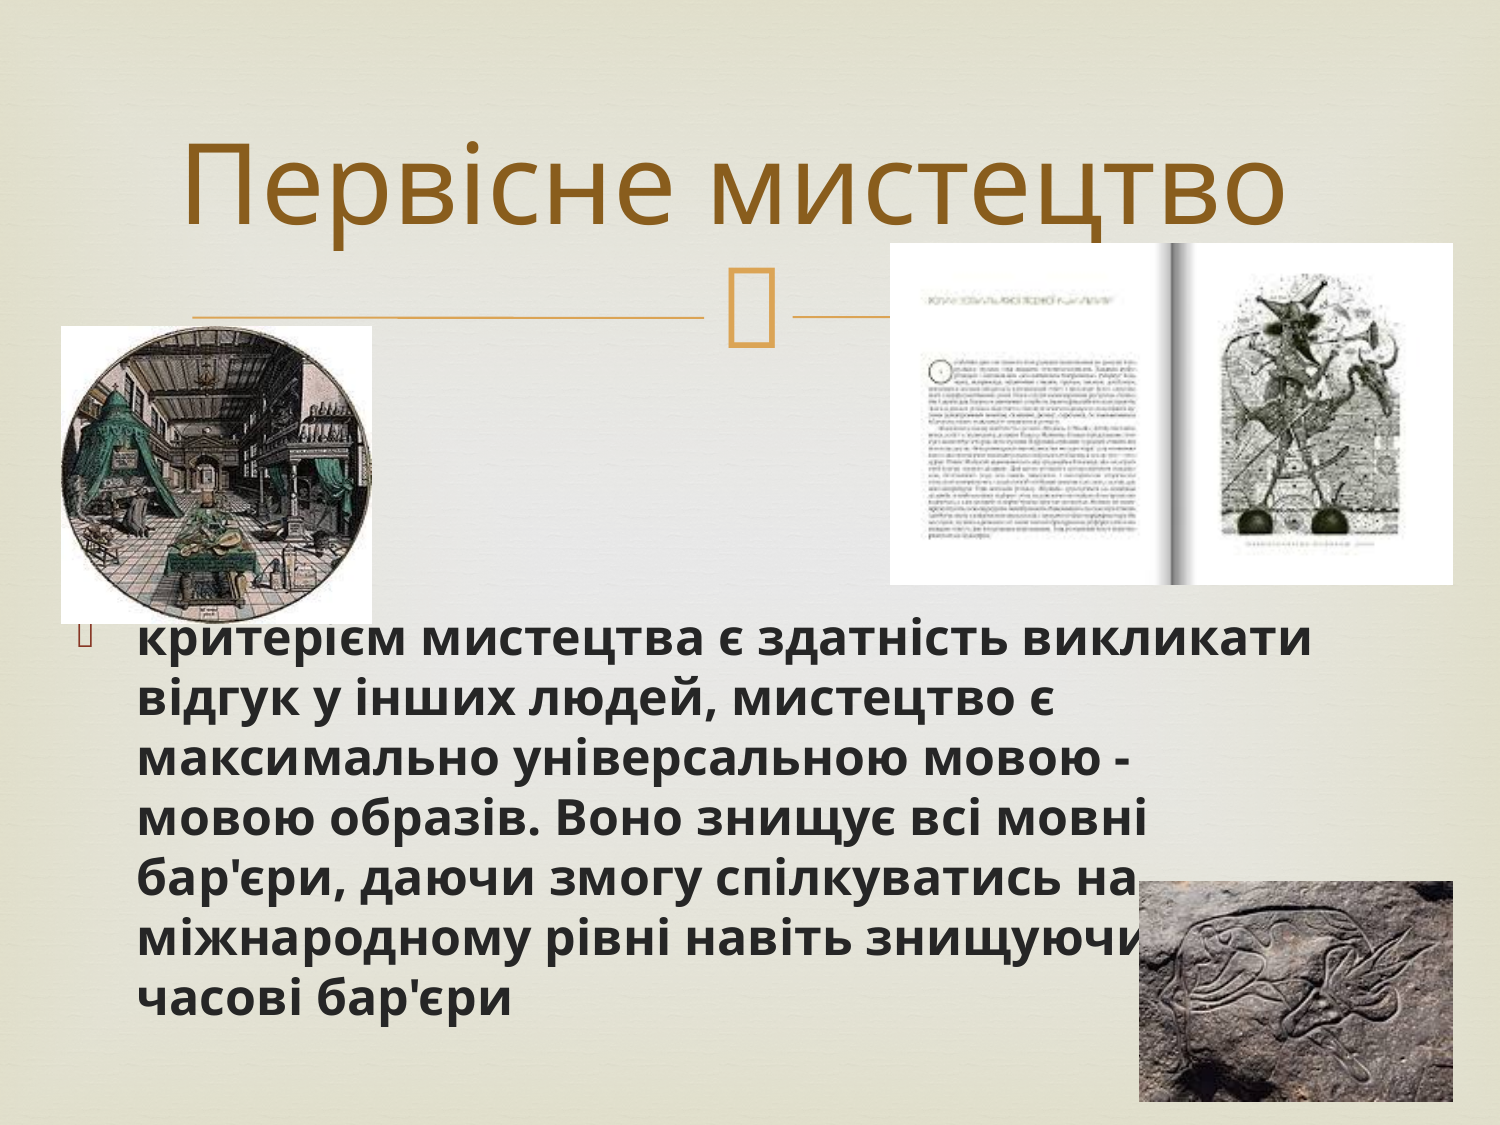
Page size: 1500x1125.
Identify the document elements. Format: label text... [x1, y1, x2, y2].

picture [889, 242, 1453, 586]
picture [61, 325, 373, 624]
list критерієм мистецтва є здатність викликати відгук у інших людей, мистецтво є максимально універсальною мовою - мовою образів. Воно знищує всі мовні бар'єри, даючи змогу спілкуватись на міжнародному рівні навіть знищуючи часові бар'єри [61, 597, 1333, 1125]
title Первісне мистецтво [112, 93, 1386, 267]
picture [1139, 880, 1453, 1103]
